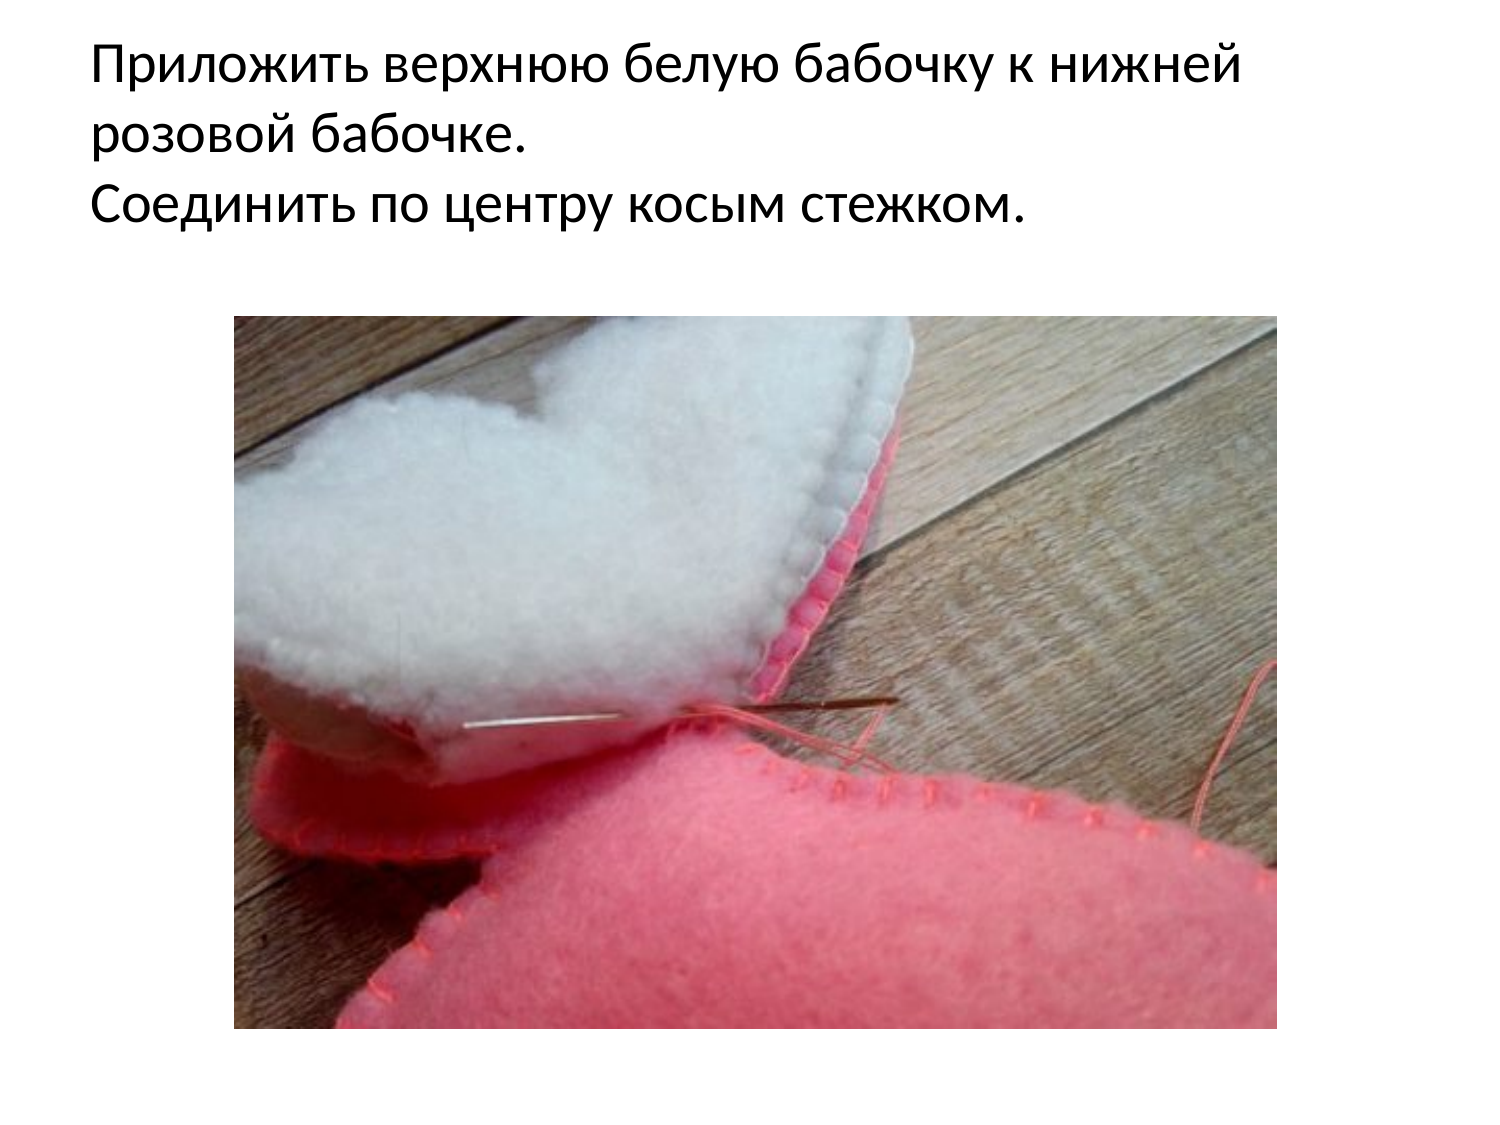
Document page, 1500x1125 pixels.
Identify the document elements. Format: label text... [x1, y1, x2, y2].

title Приложить верхнюю белую бабочку к нижней розовой бабочке. Соединить по центру косым стежком. [75, 23, 1425, 235]
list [234, 316, 1277, 1030]
